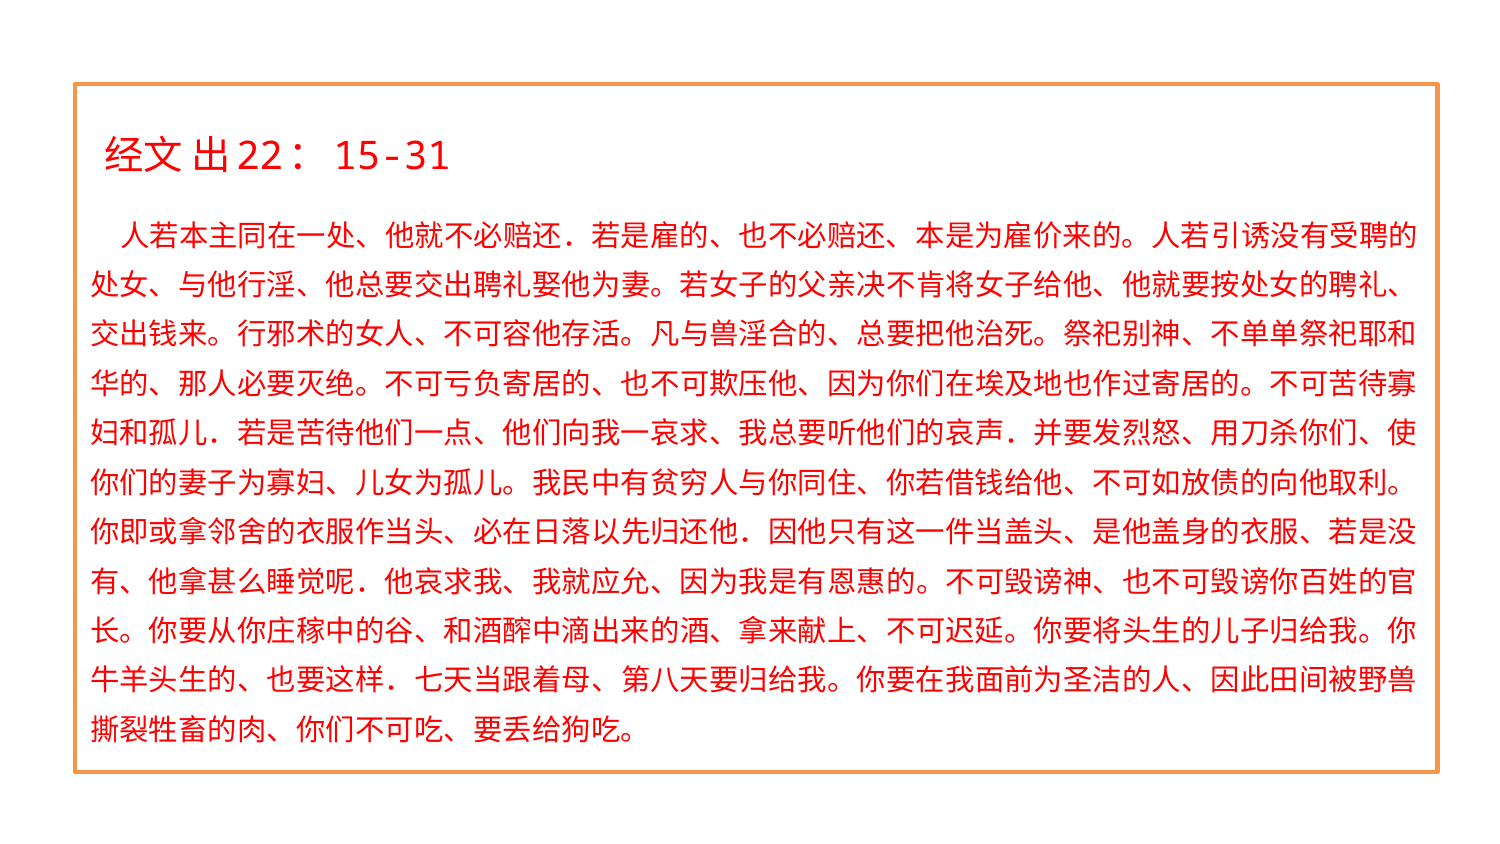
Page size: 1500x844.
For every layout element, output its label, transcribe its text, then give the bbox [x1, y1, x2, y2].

list 经文 出22：15-31 人若本主同在一处、他就不必赔还．若是雇的、也不必赔还、本是为雇价来的。人若引诱没有受聘的处女、与他行淫、他总要交出聘礼娶他为妻。若女子的父亲决不肯将女子给他、他就要按处女的聘礼、交出钱来。行邪术的女人、不可容他存活。凡与兽淫合的、总要把他治死。祭祀别神、不单单祭祀耶和华的、那人必要灭绝。不可亏负寄居的、也不可欺压他、因为你们在埃及地也作过寄居的。不可苦待寡妇和孤儿．若是苦待他们一点、他们向我一哀求、我总要听他们的哀声．并要发烈怒、用刀杀你们、使你们的妻子为寡妇、儿女为孤儿。我民中有贫穷人与你同住、你若借钱给他、不可如放债的向他取利。你即或拿邻舍的衣服作当头、必在日落以先归还他．因他只有这一件当盖头、是他盖身的衣服、若是没有、他拿甚么睡觉呢．他哀求我、我就应允、因为我是有恩惠的。不可毁谤神、也不可毁谤你百姓的官长。你要从你庄稼中的谷、和酒醡中滴出来的酒、拿来献上、不可迟延。你要将头生的儿子归给我。你牛羊头生的、也要这样．七天当跟着母、第八天要归给我。你要在我面前为圣洁的人、因此田间被野兽撕裂牲畜的肉、你们不可吃、要丢给狗吃。 [73, 82, 1440, 774]
